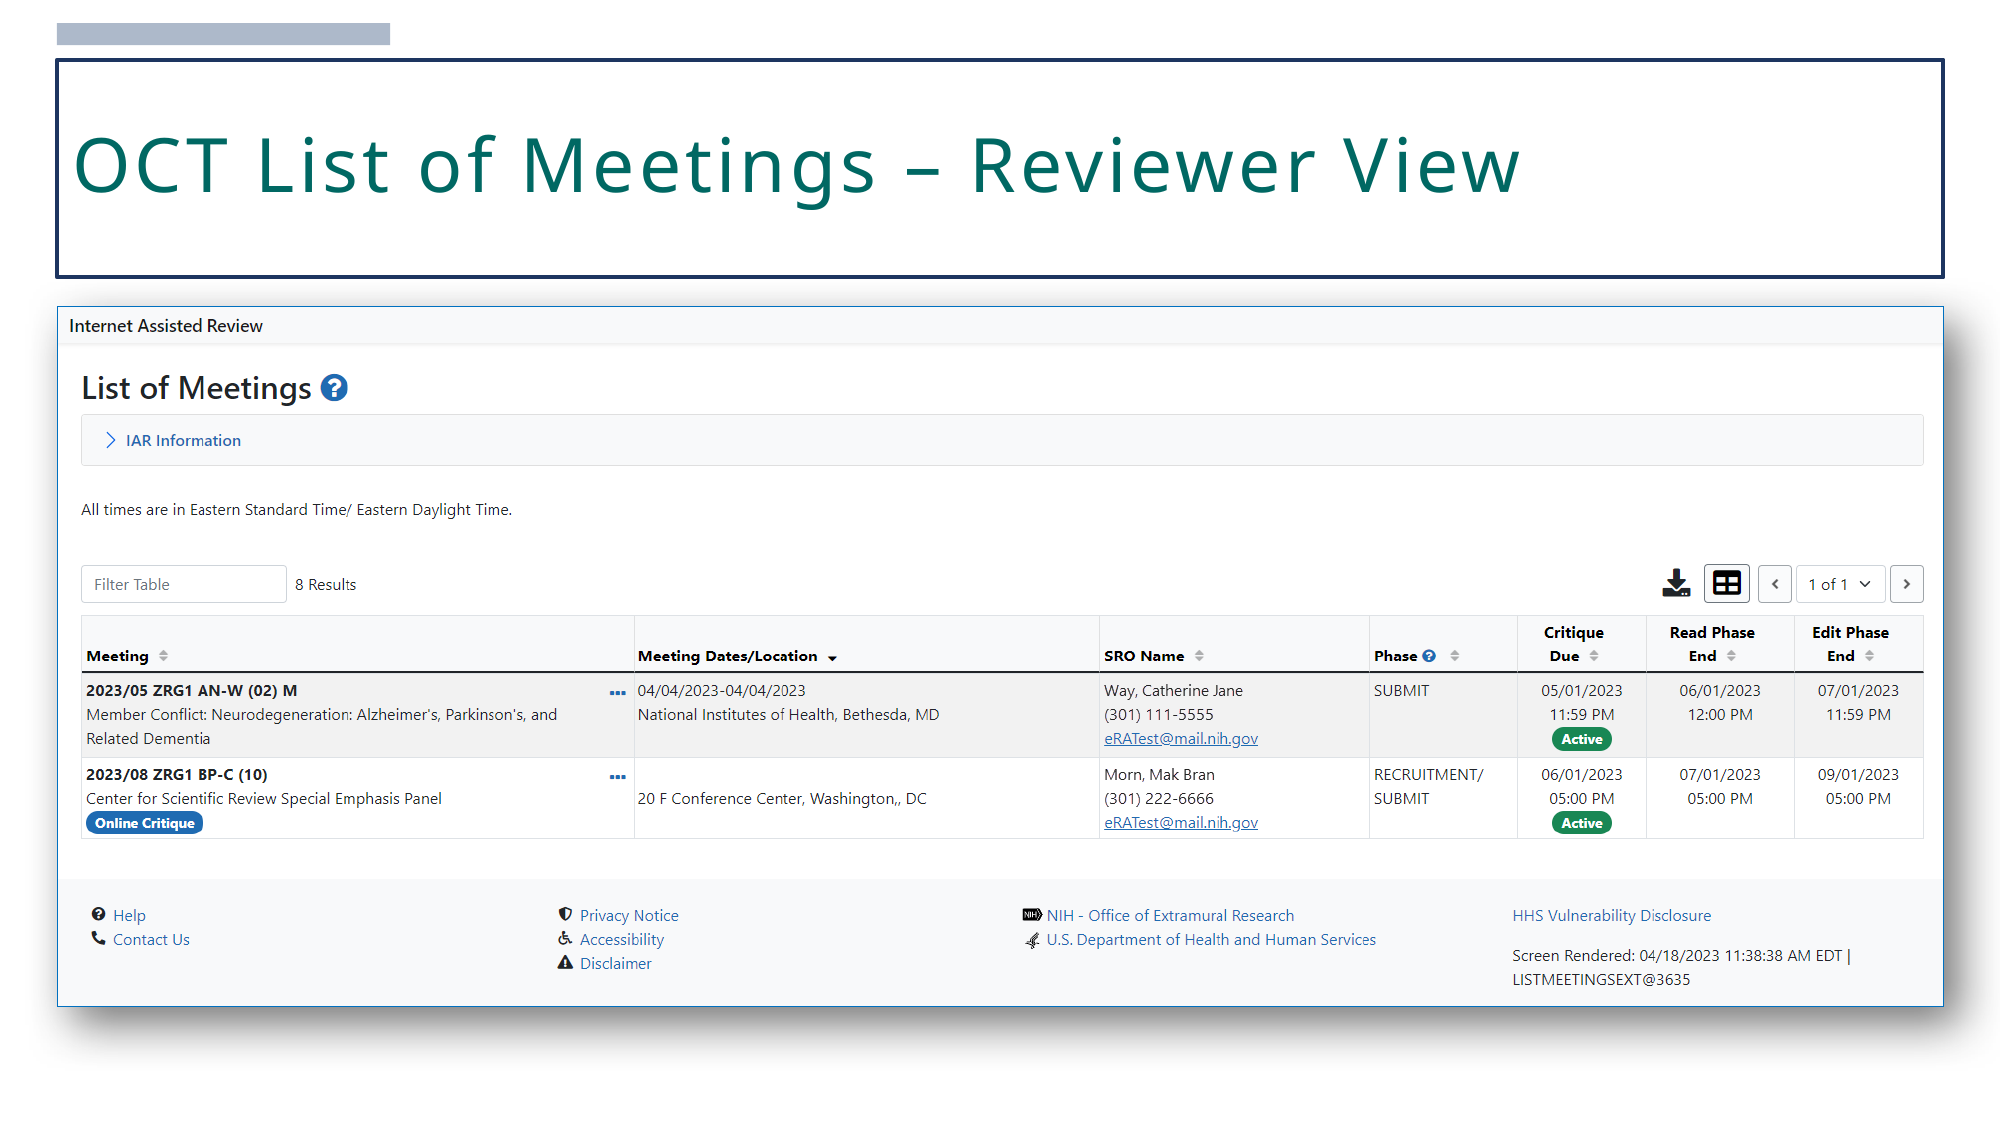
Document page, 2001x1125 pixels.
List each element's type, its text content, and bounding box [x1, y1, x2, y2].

title OCT List of Meetings – Reviewer View [55, 58, 1945, 279]
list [56, 306, 1944, 1007]
